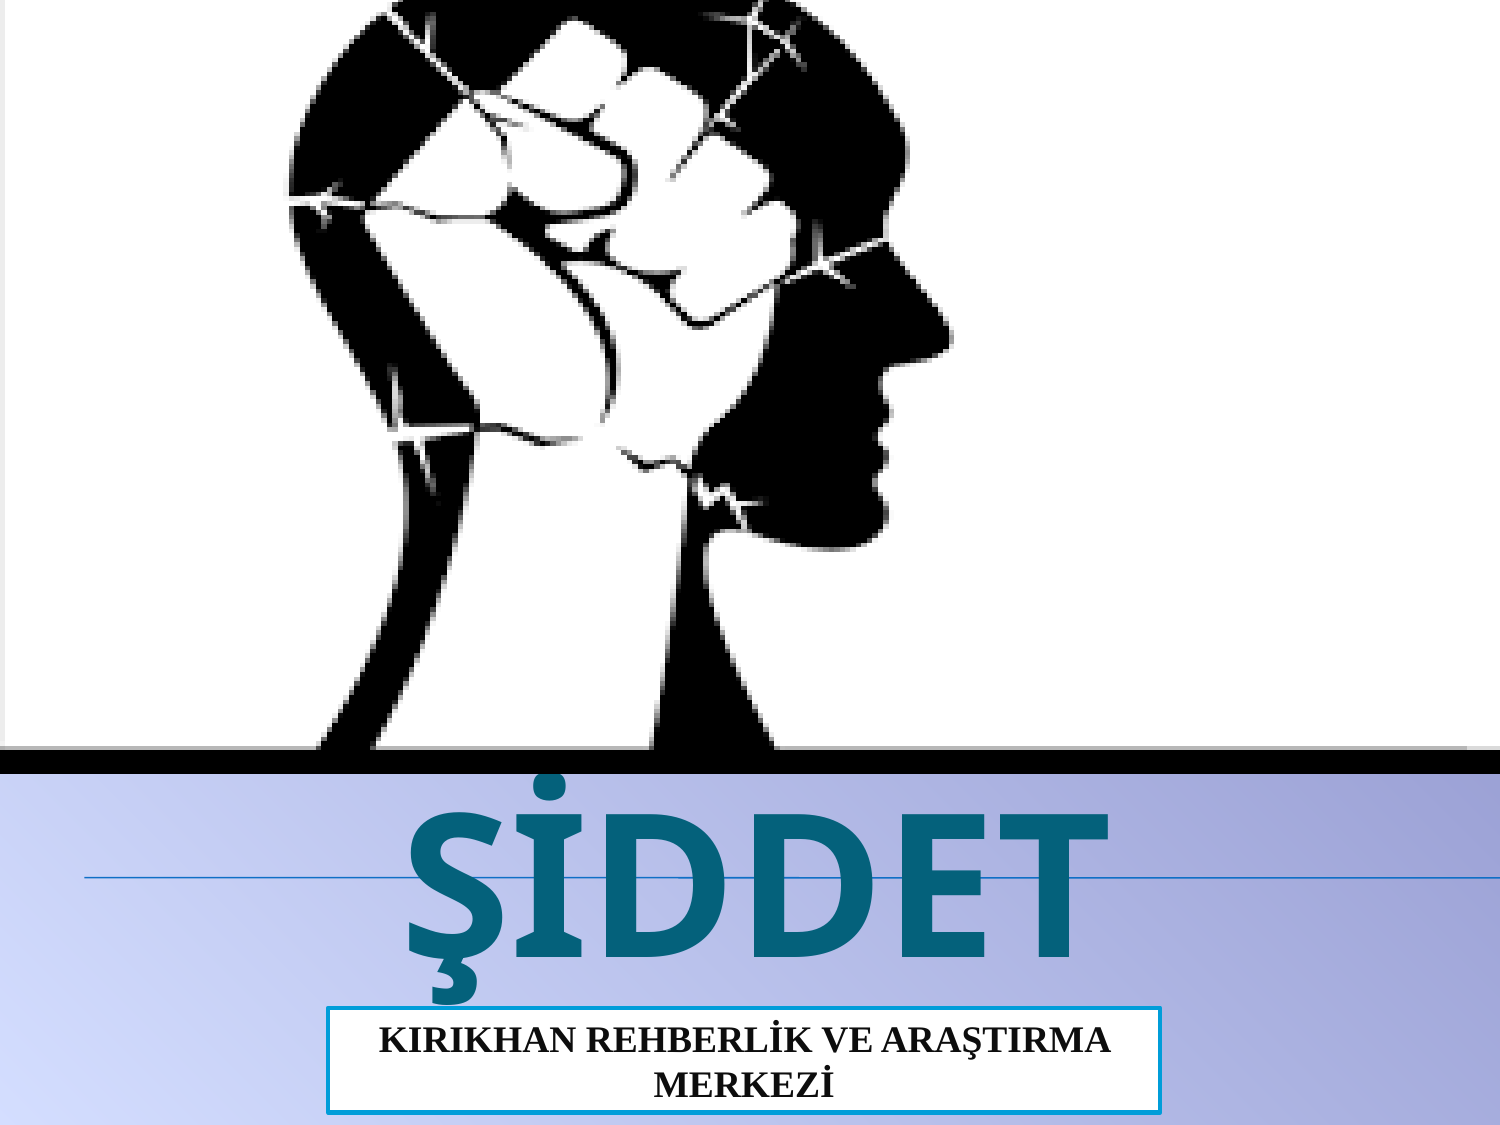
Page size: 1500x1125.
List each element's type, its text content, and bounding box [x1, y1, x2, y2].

picture [0, 0, 1500, 774]
title ŞİDDET [62, 792, 1450, 997]
text_box KIRIKHAN REHBERLİK VE ARAŞTIRMA MERKEZİ [326, 1006, 1162, 1115]
